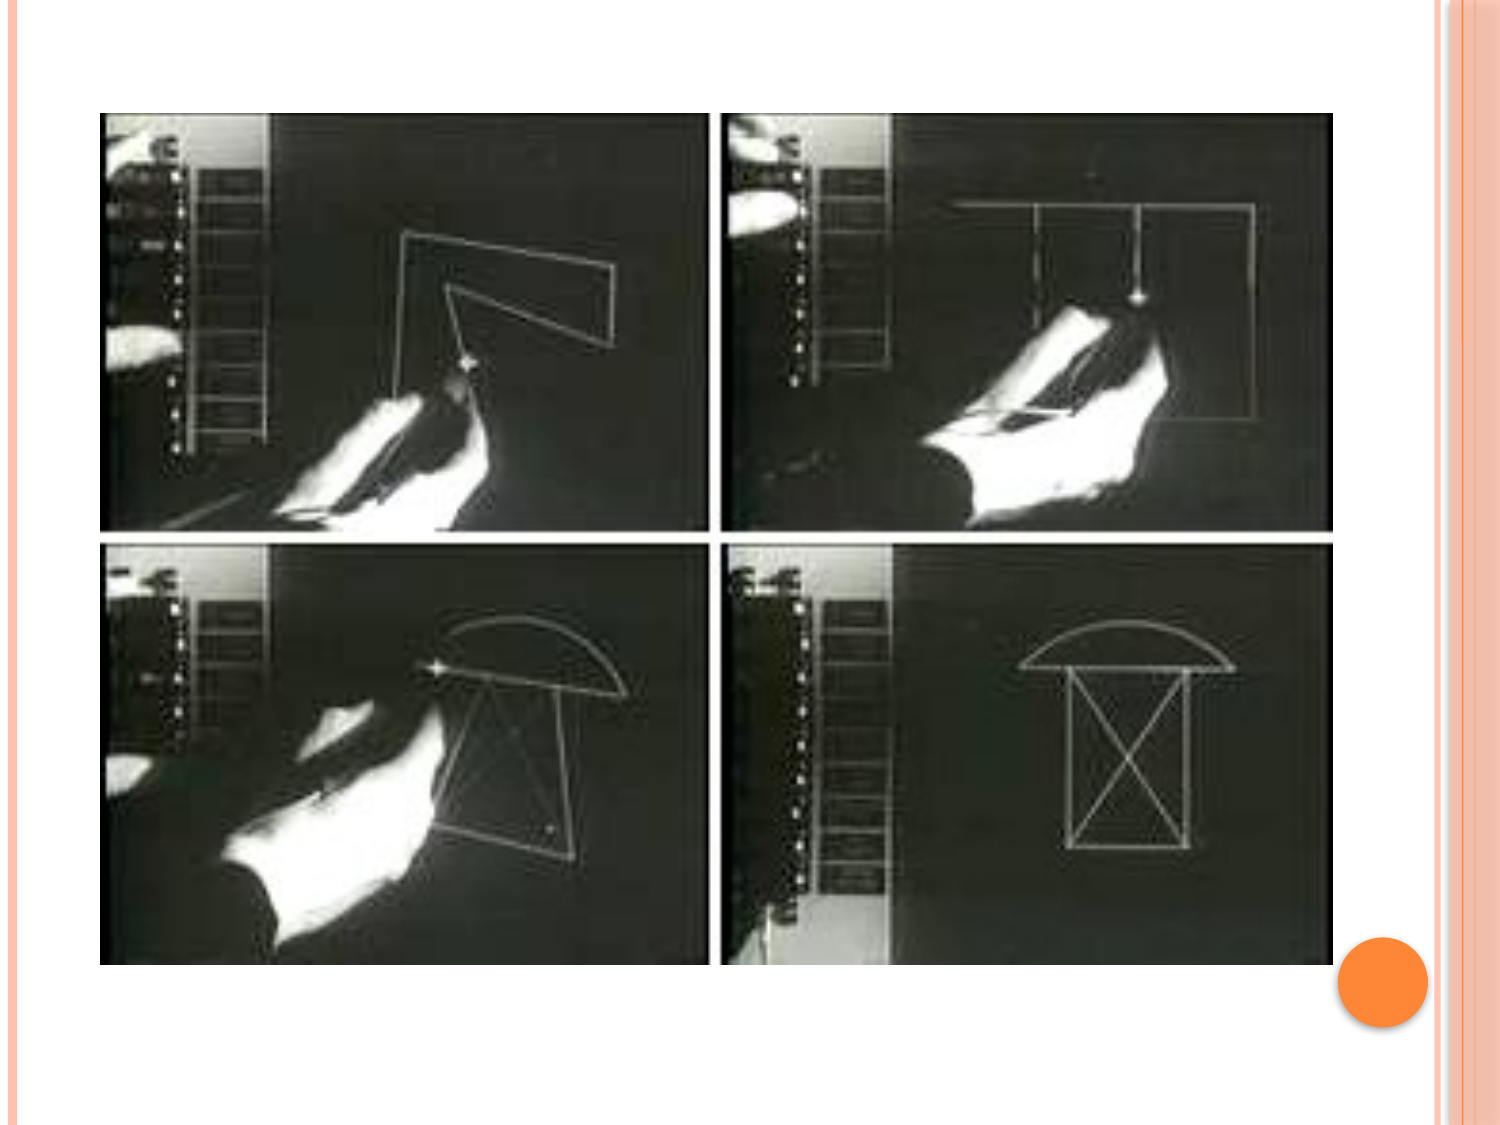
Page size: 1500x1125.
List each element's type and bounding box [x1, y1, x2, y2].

list [99, 113, 1333, 965]
